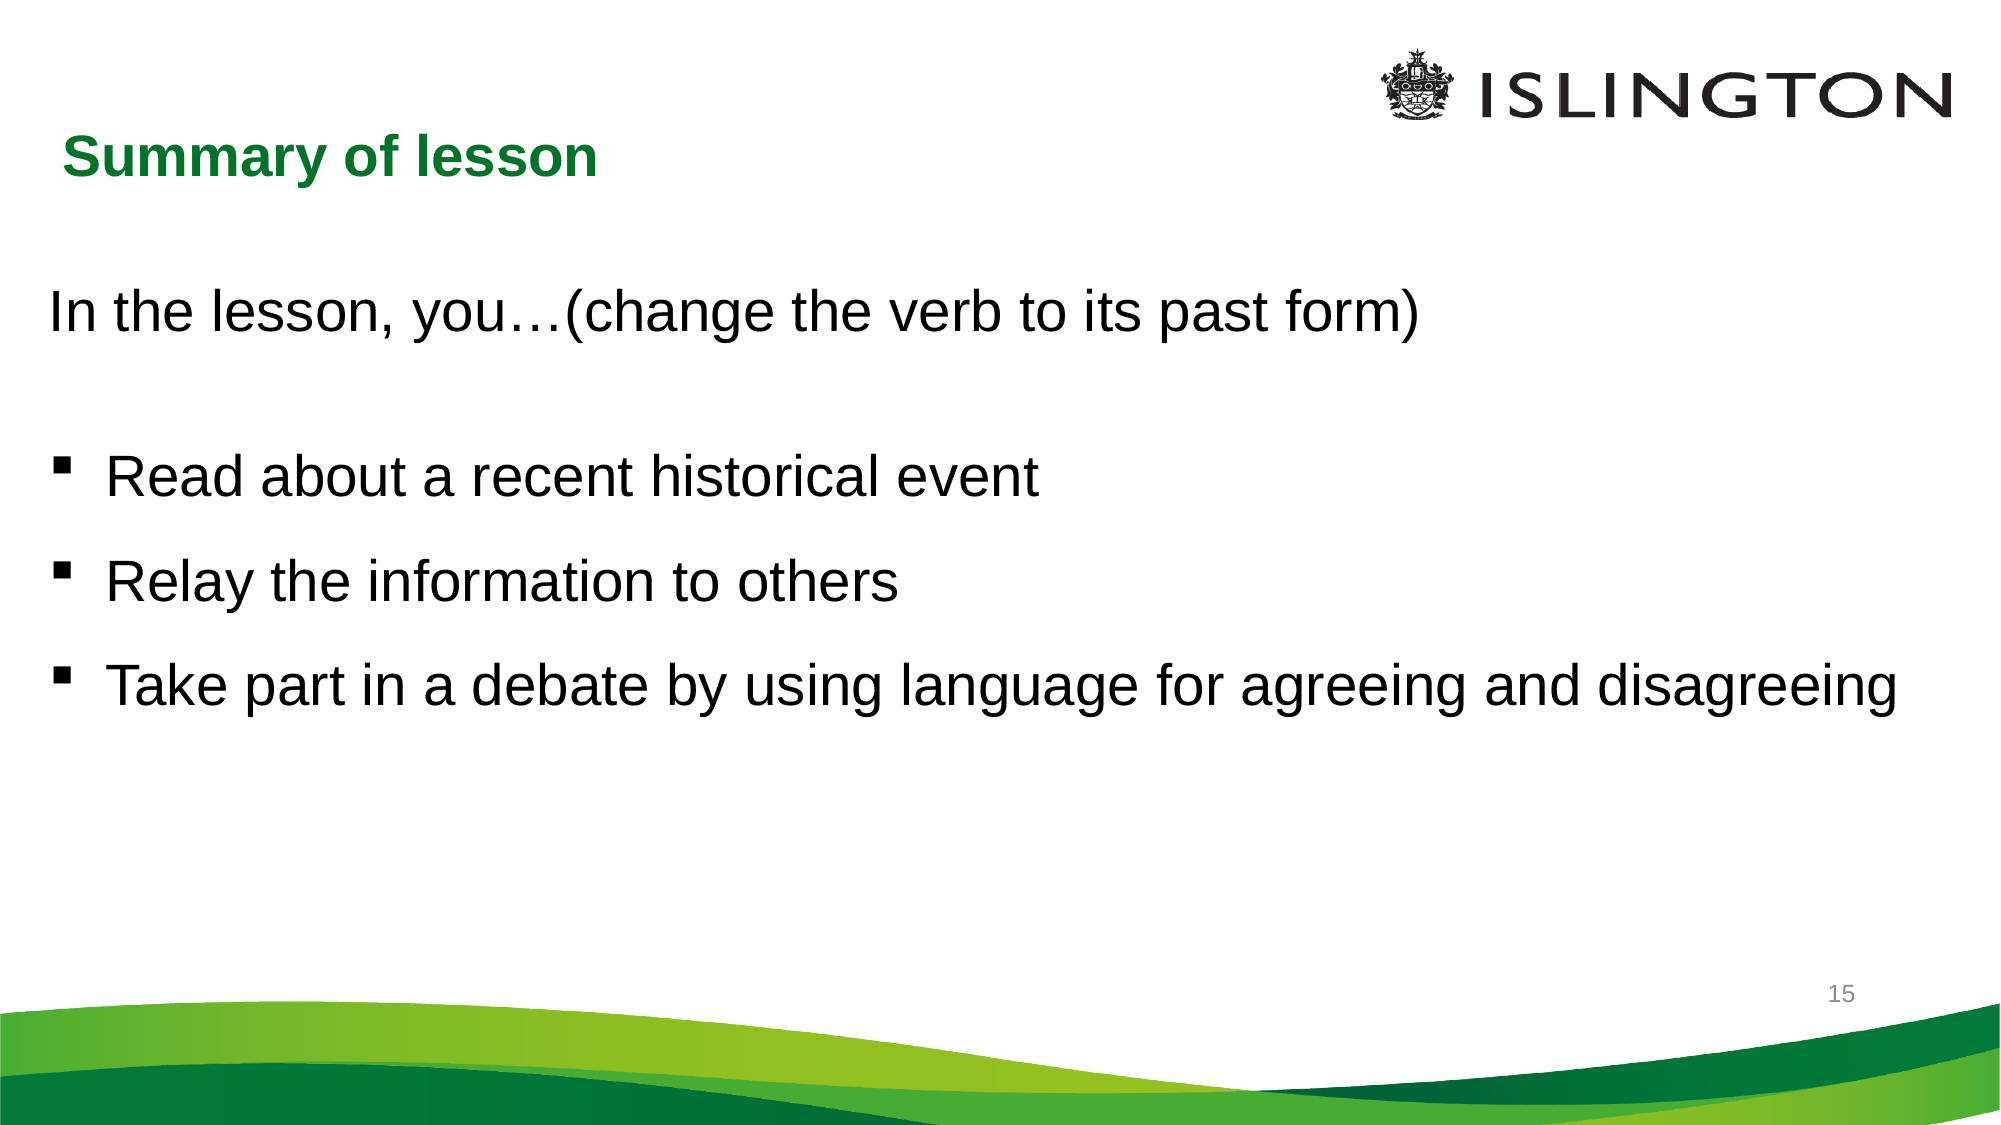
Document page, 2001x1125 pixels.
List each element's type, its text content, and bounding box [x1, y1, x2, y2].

slide_number 15 [1796, 993, 1887, 1023]
picture [1381, 48, 1951, 118]
title Summary of lesson [47, 118, 1952, 189]
picture [0, 1001, 2000, 1125]
list In the lesson, you…(change the verb to its past form) Read about a recent historical event Relay the information to others Take part in a debate by using language for agreeing and disagreeing [33, 252, 1939, 993]
